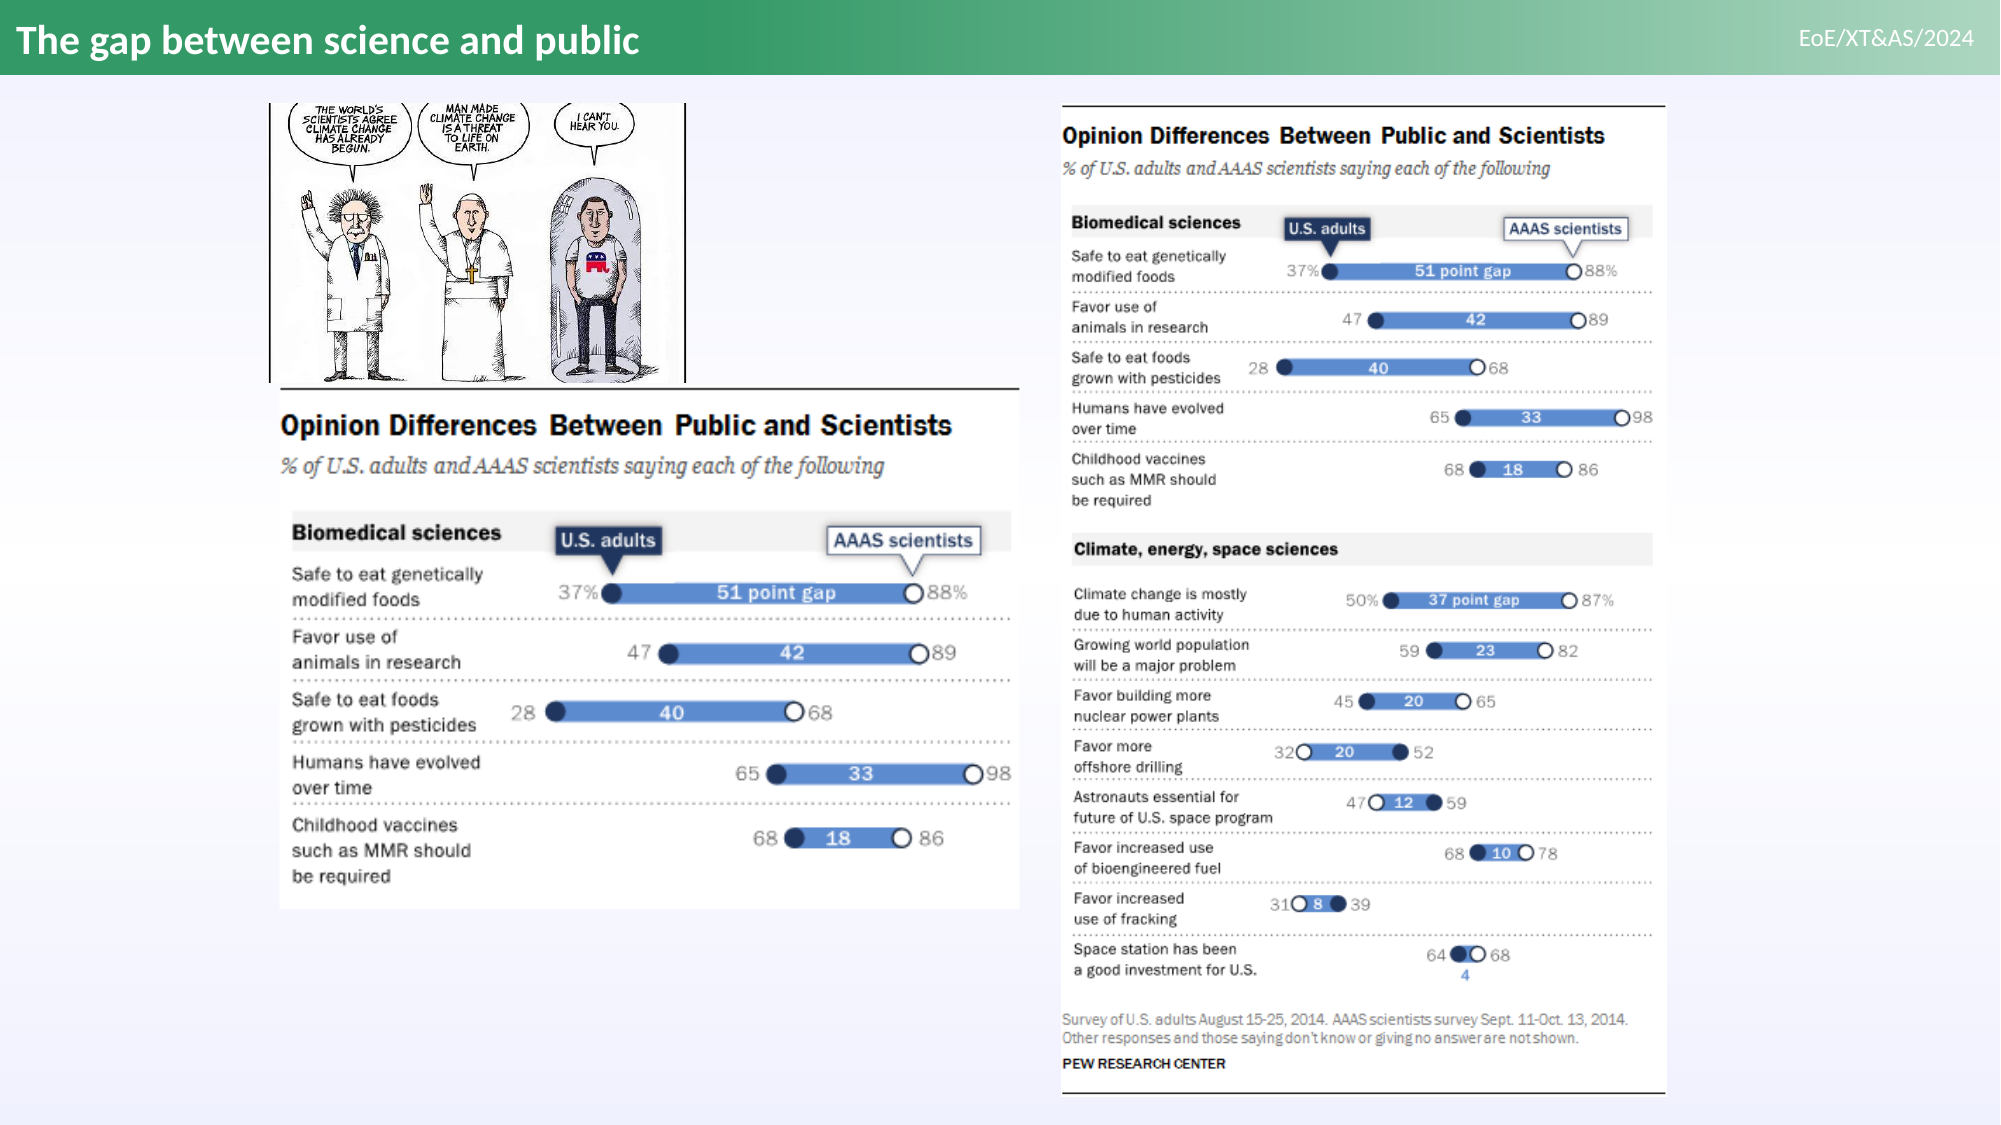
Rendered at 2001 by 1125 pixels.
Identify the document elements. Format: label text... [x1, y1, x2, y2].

title The gap between science and public [1, 0, 1802, 75]
picture [267, 103, 687, 384]
picture [279, 385, 1020, 909]
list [1061, 103, 1668, 1097]
